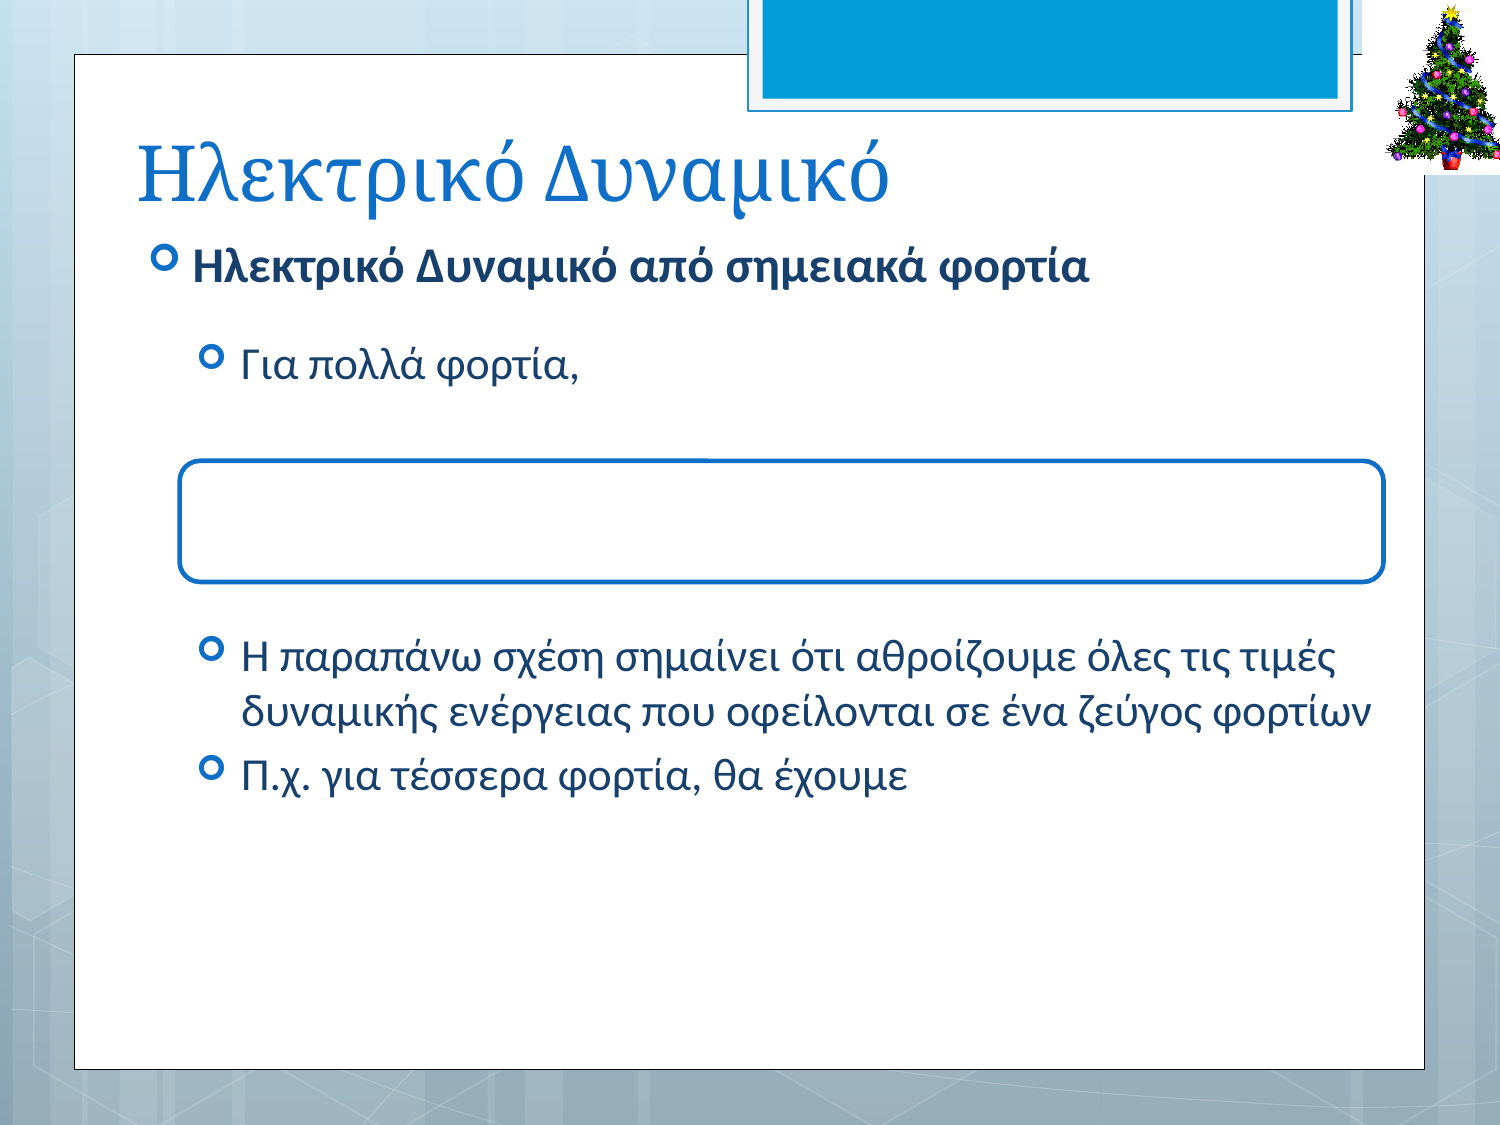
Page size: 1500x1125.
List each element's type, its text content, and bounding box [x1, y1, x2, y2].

text_box [178, 459, 1385, 584]
picture [1362, 0, 1500, 176]
title Ηλεκτρικό Δυναμικό [121, 116, 1338, 225]
